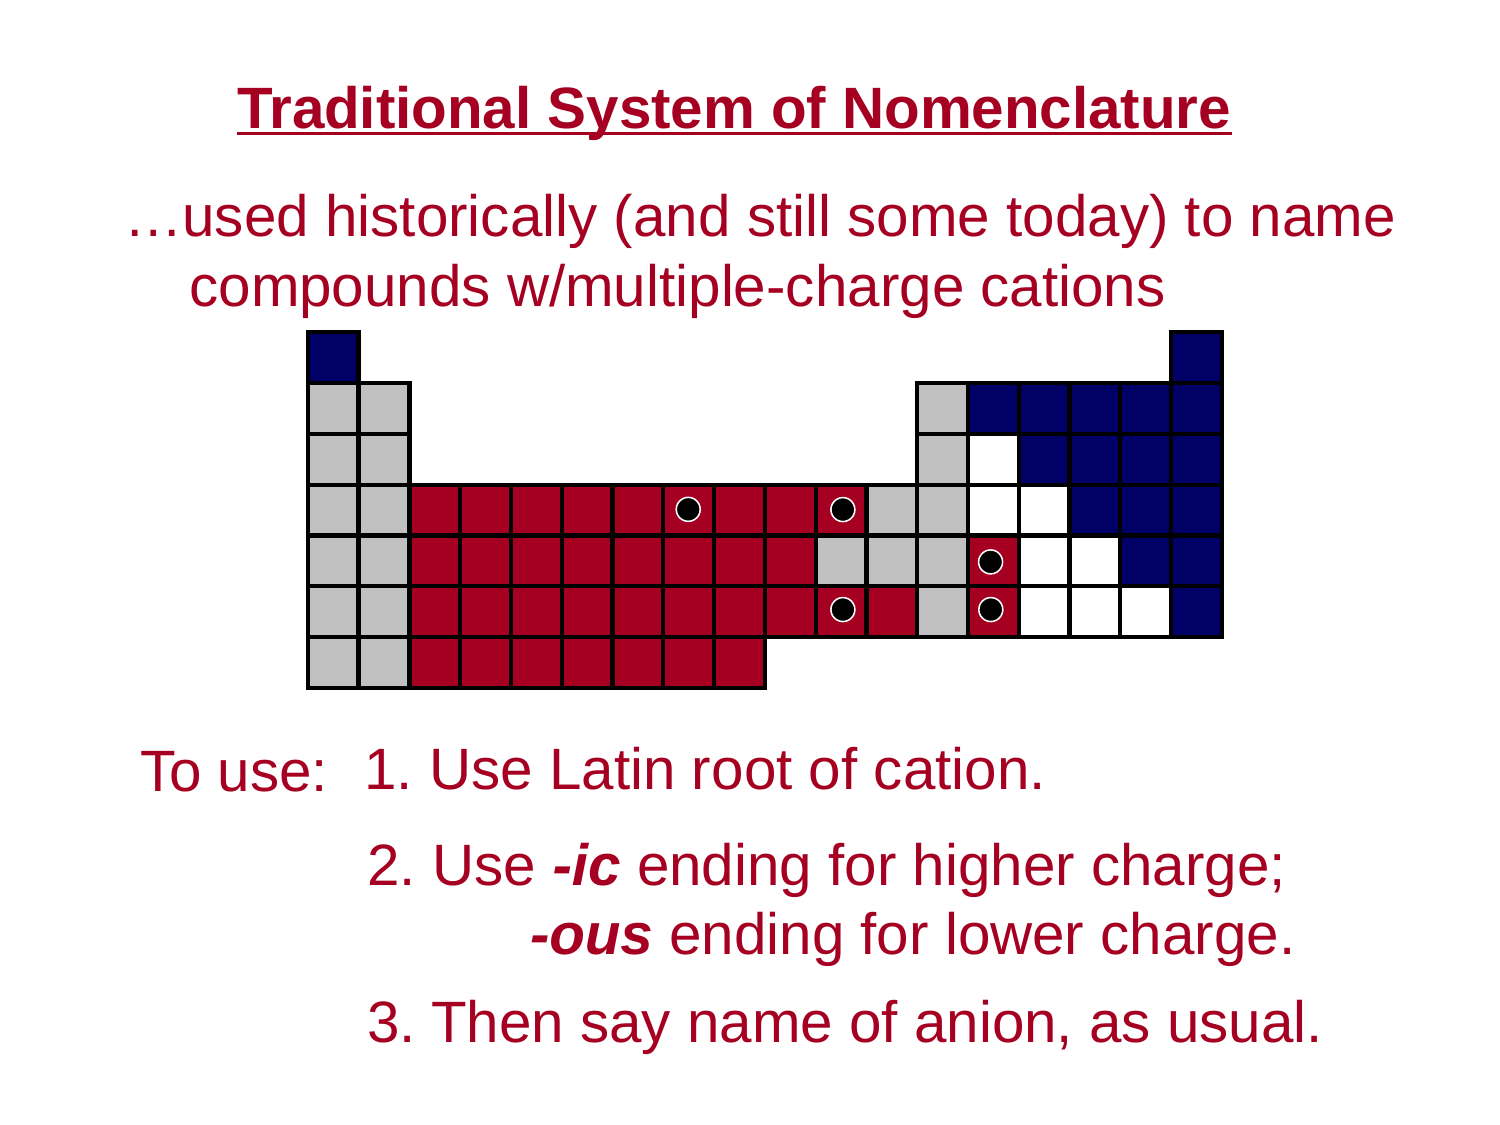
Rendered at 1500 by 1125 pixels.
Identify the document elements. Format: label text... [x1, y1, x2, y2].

text_box 1. Use Latin root of cation. [349, 723, 1078, 809]
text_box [307, 331, 1222, 689]
text_box Traditional System of Nomenclature [222, 62, 1264, 148]
text_box To use: [125, 726, 472, 811]
text_box …used historically (and still some today) to name compounds w/multiple-charge cations [109, 170, 1413, 326]
text_box 2. Use -ic ending for higher charge; -ous ending for lower charge. [352, 819, 1328, 974]
text_box 3. Then say name of anion, as usual. [352, 976, 1356, 1062]
